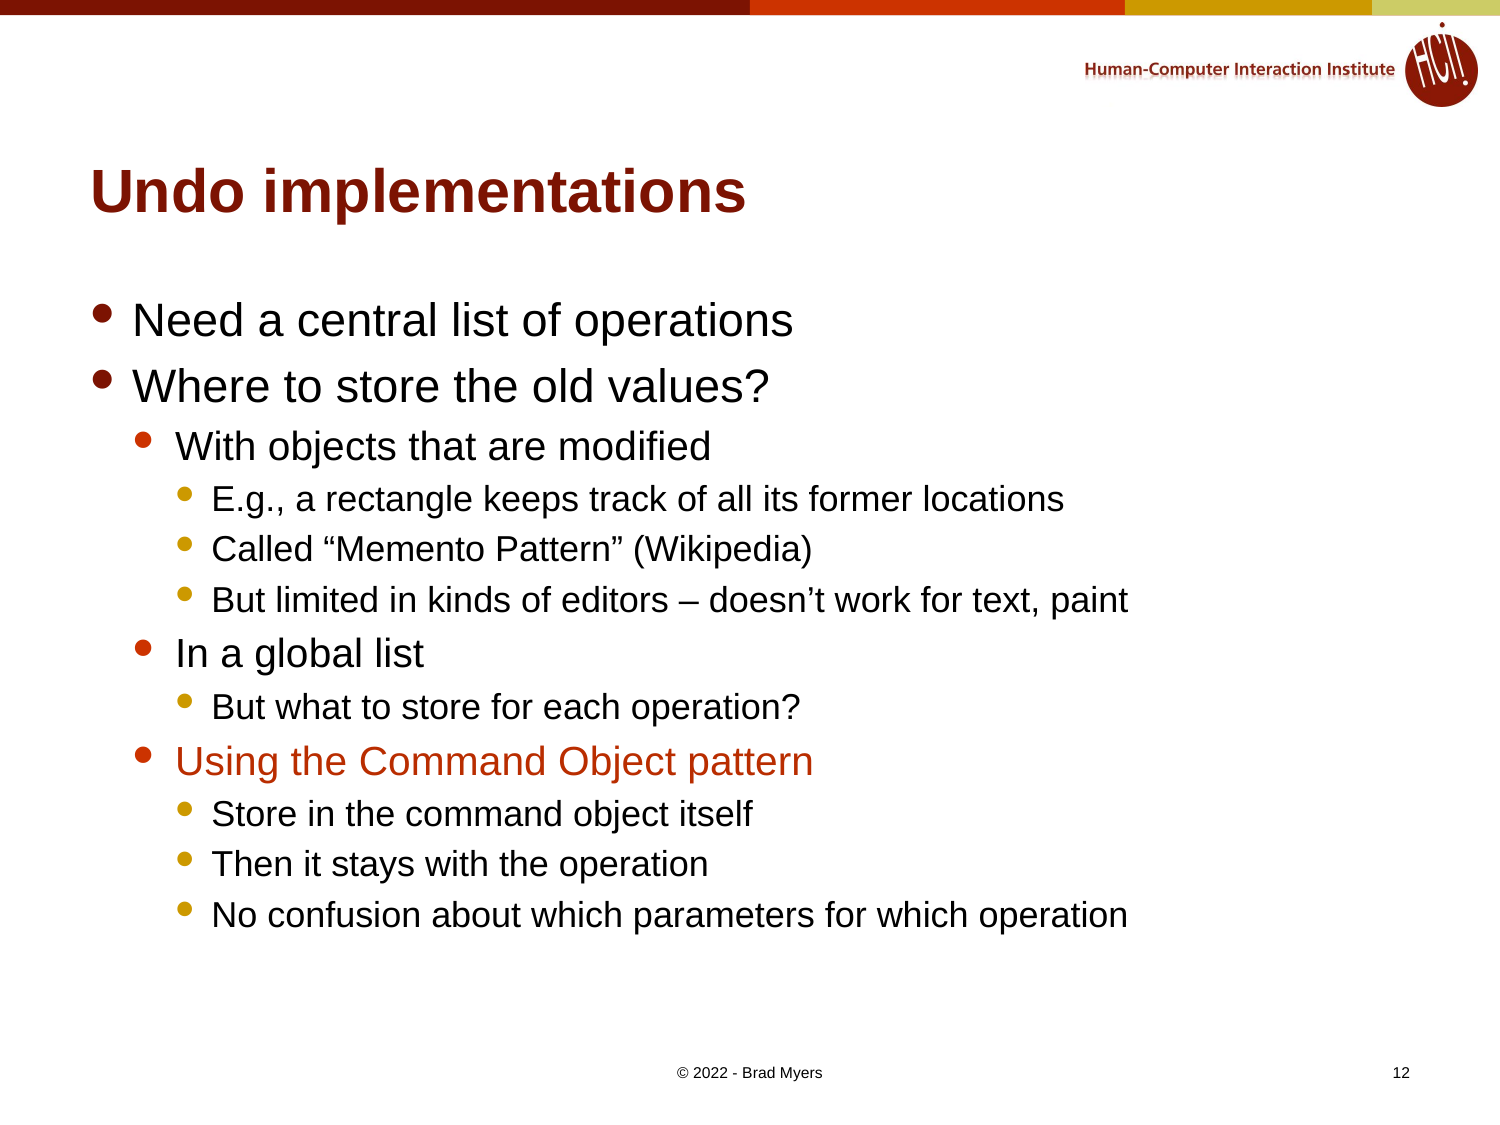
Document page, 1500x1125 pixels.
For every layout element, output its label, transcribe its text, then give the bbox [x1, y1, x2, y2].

title Undo implementations [74, 19, 1313, 233]
list Need a central list of operations Where to store the old values? With objects that are modified E.g., a rectangle keeps track of all its former locations Called “Memento Pattern” (Wikipedia) But limited in kinds of editors – doesn’t work for text, paint In a global list But what to store for each operation? Using the Command Object pattern Store in the command object itself Then it stays with the operation No confusion about which parameters for which operation [74, 281, 1426, 1006]
slide_number 12 [1074, 1054, 1426, 1101]
picture [1313, 22, 1478, 107]
footer © 2022 - Brad Myers [457, 1054, 1043, 1101]
